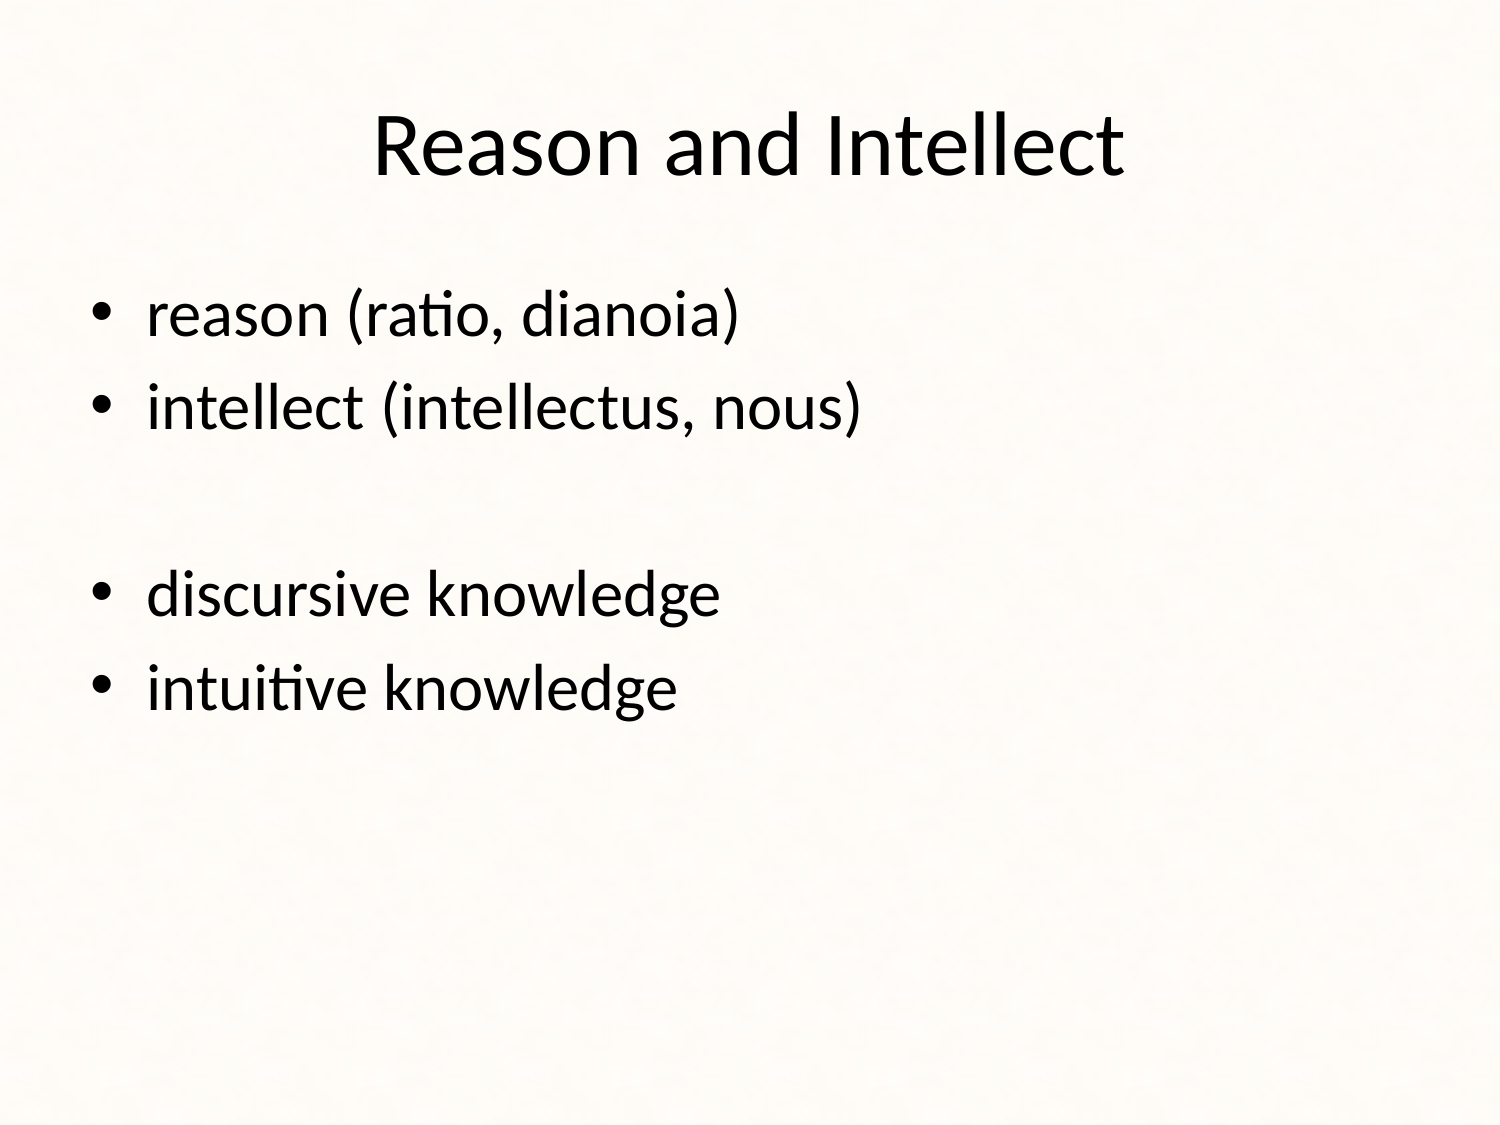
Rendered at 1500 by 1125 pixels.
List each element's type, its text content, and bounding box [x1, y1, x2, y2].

list reason (ratio, dianoia) intellect (intellectus, nous) discursive knowledge intuitive knowledge [75, 262, 1425, 1005]
title Reason and Intellect [75, 45, 1425, 233]
